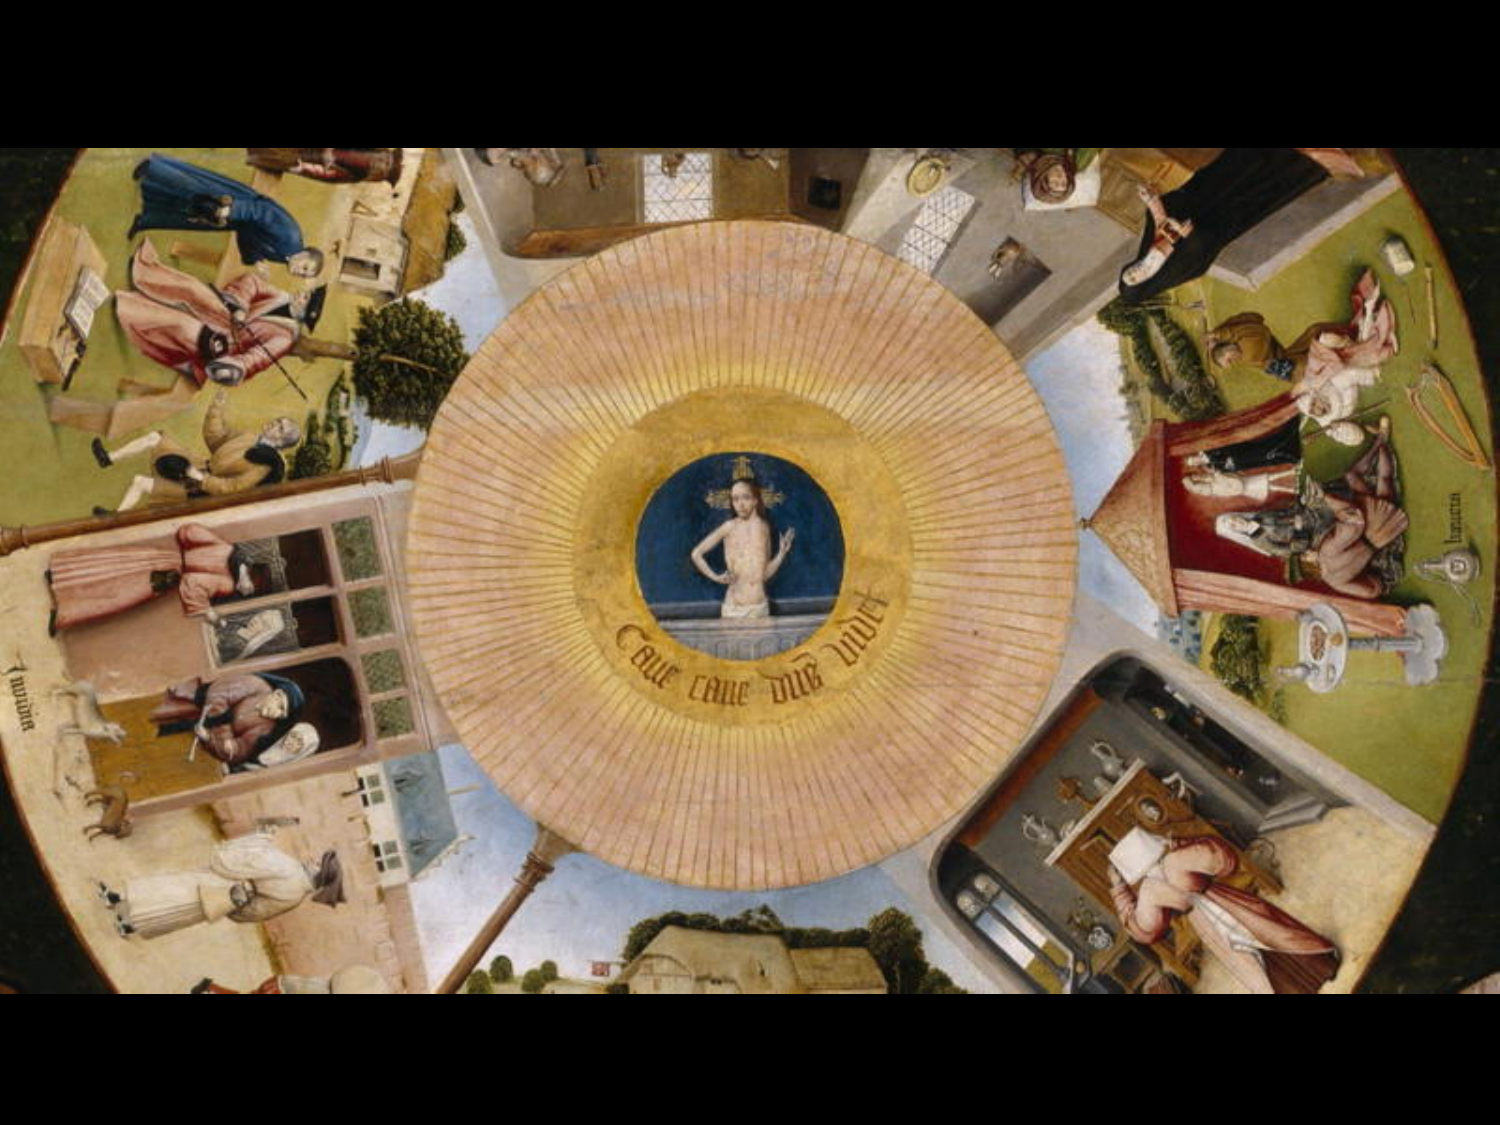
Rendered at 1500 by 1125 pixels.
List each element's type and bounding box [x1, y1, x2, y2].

picture [0, 148, 1500, 994]
